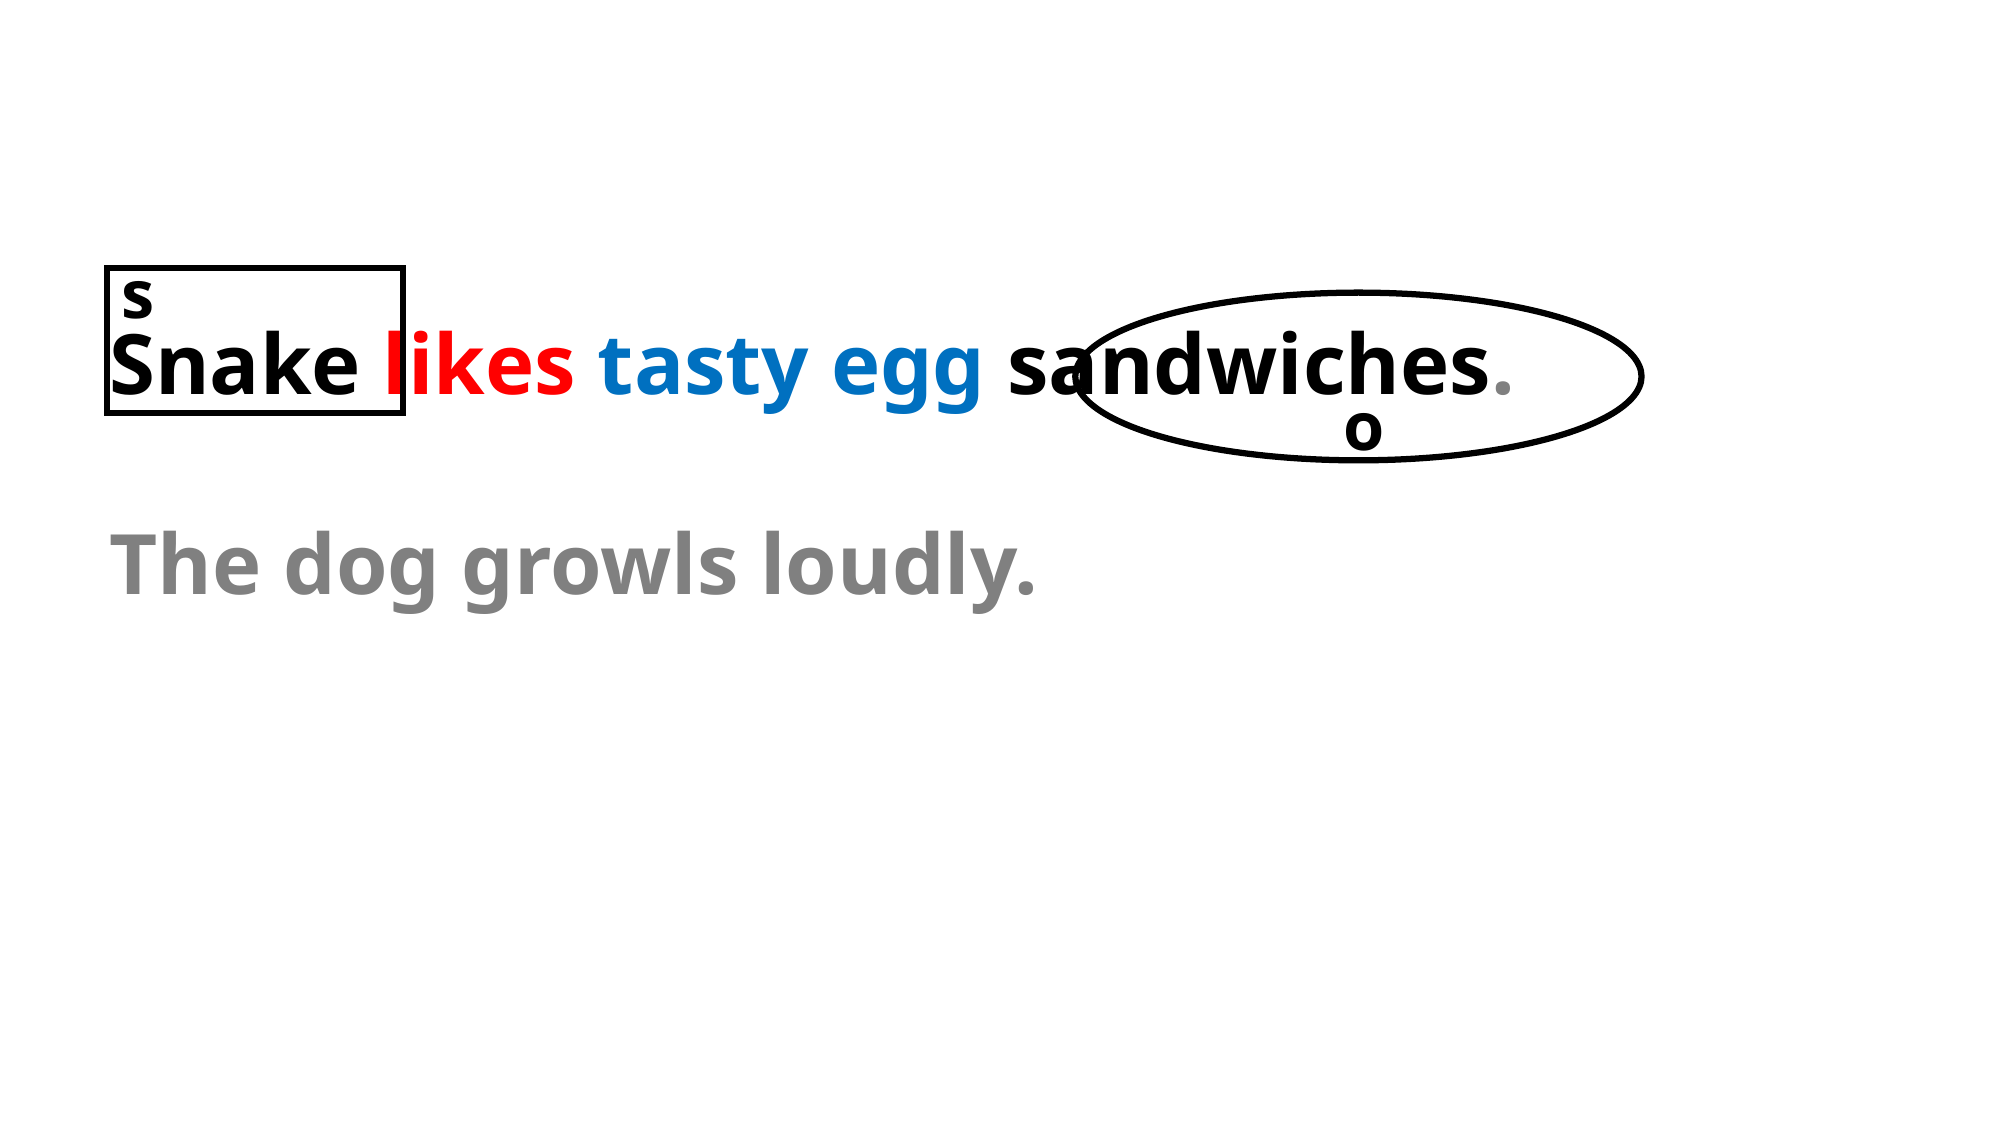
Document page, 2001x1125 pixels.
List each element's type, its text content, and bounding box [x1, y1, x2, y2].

text_box s [106, 244, 173, 340]
text_box Snake likes tasty egg sandwiches. The dog growls loudly. [94, 203, 1882, 819]
text_box [1074, 291, 1643, 461]
text_box o [1328, 376, 1395, 472]
text_box [106, 267, 404, 414]
